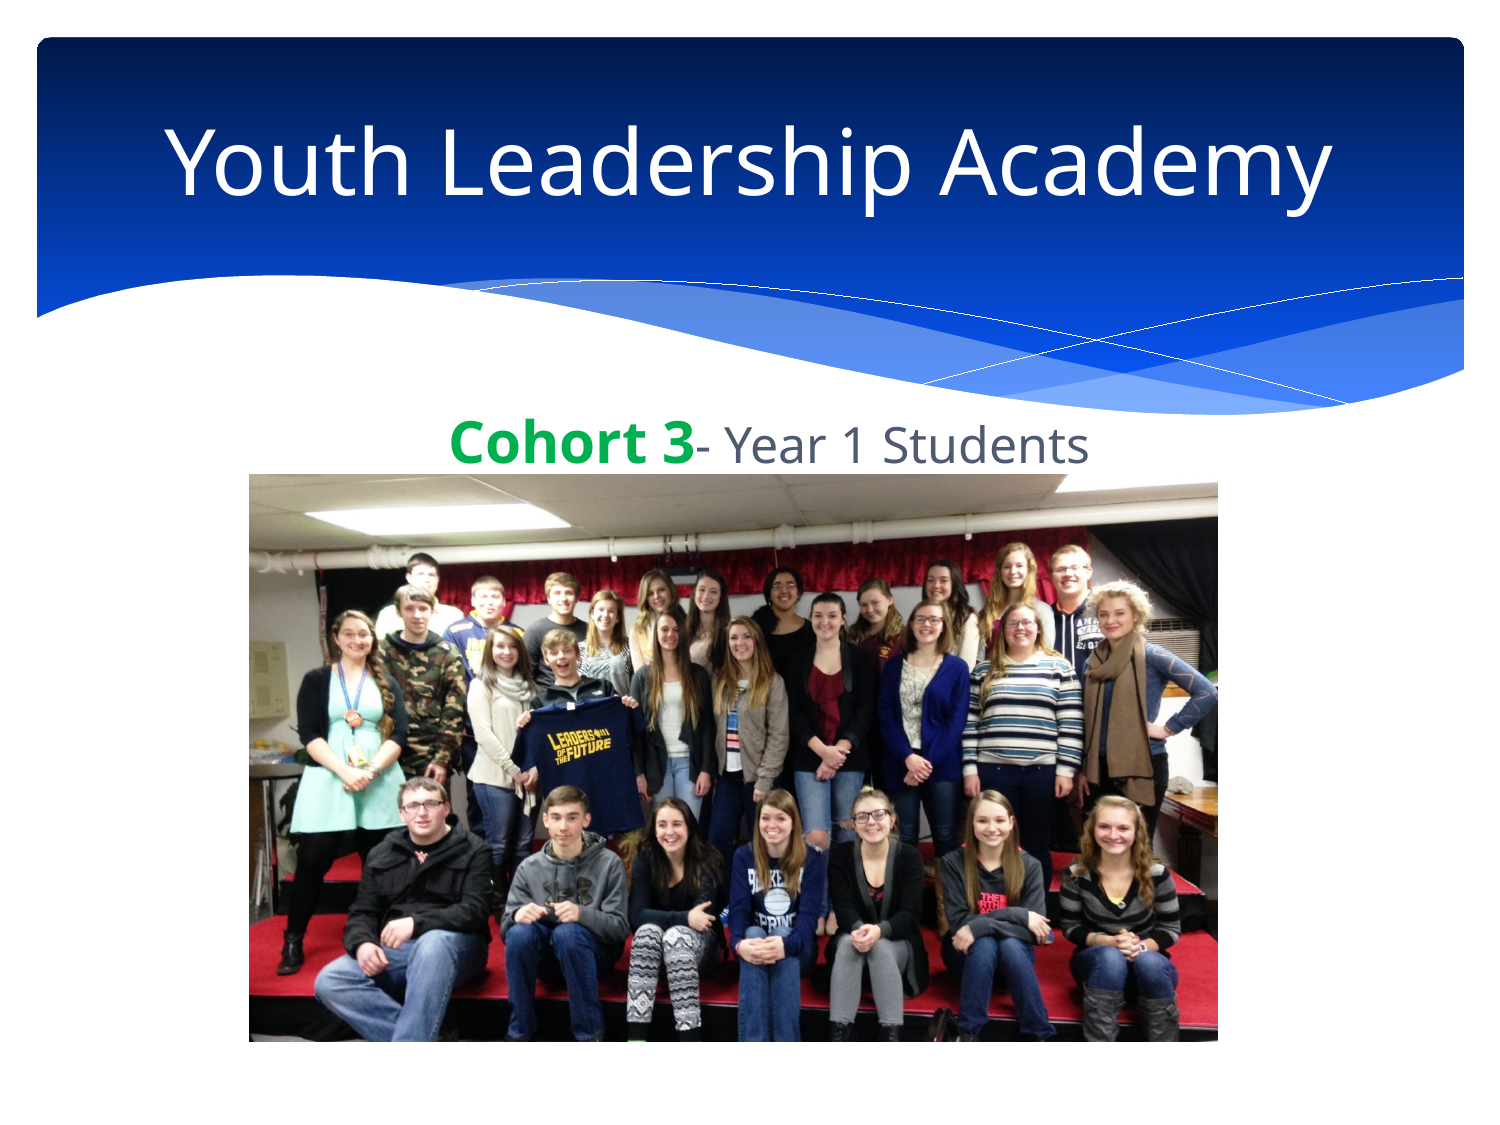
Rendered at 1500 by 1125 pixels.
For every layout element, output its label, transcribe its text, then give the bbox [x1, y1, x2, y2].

list Cohort 3- Year 1 Students [150, 375, 1389, 505]
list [249, 474, 1219, 1043]
title Youth Leadership Academy [75, 55, 1425, 261]
